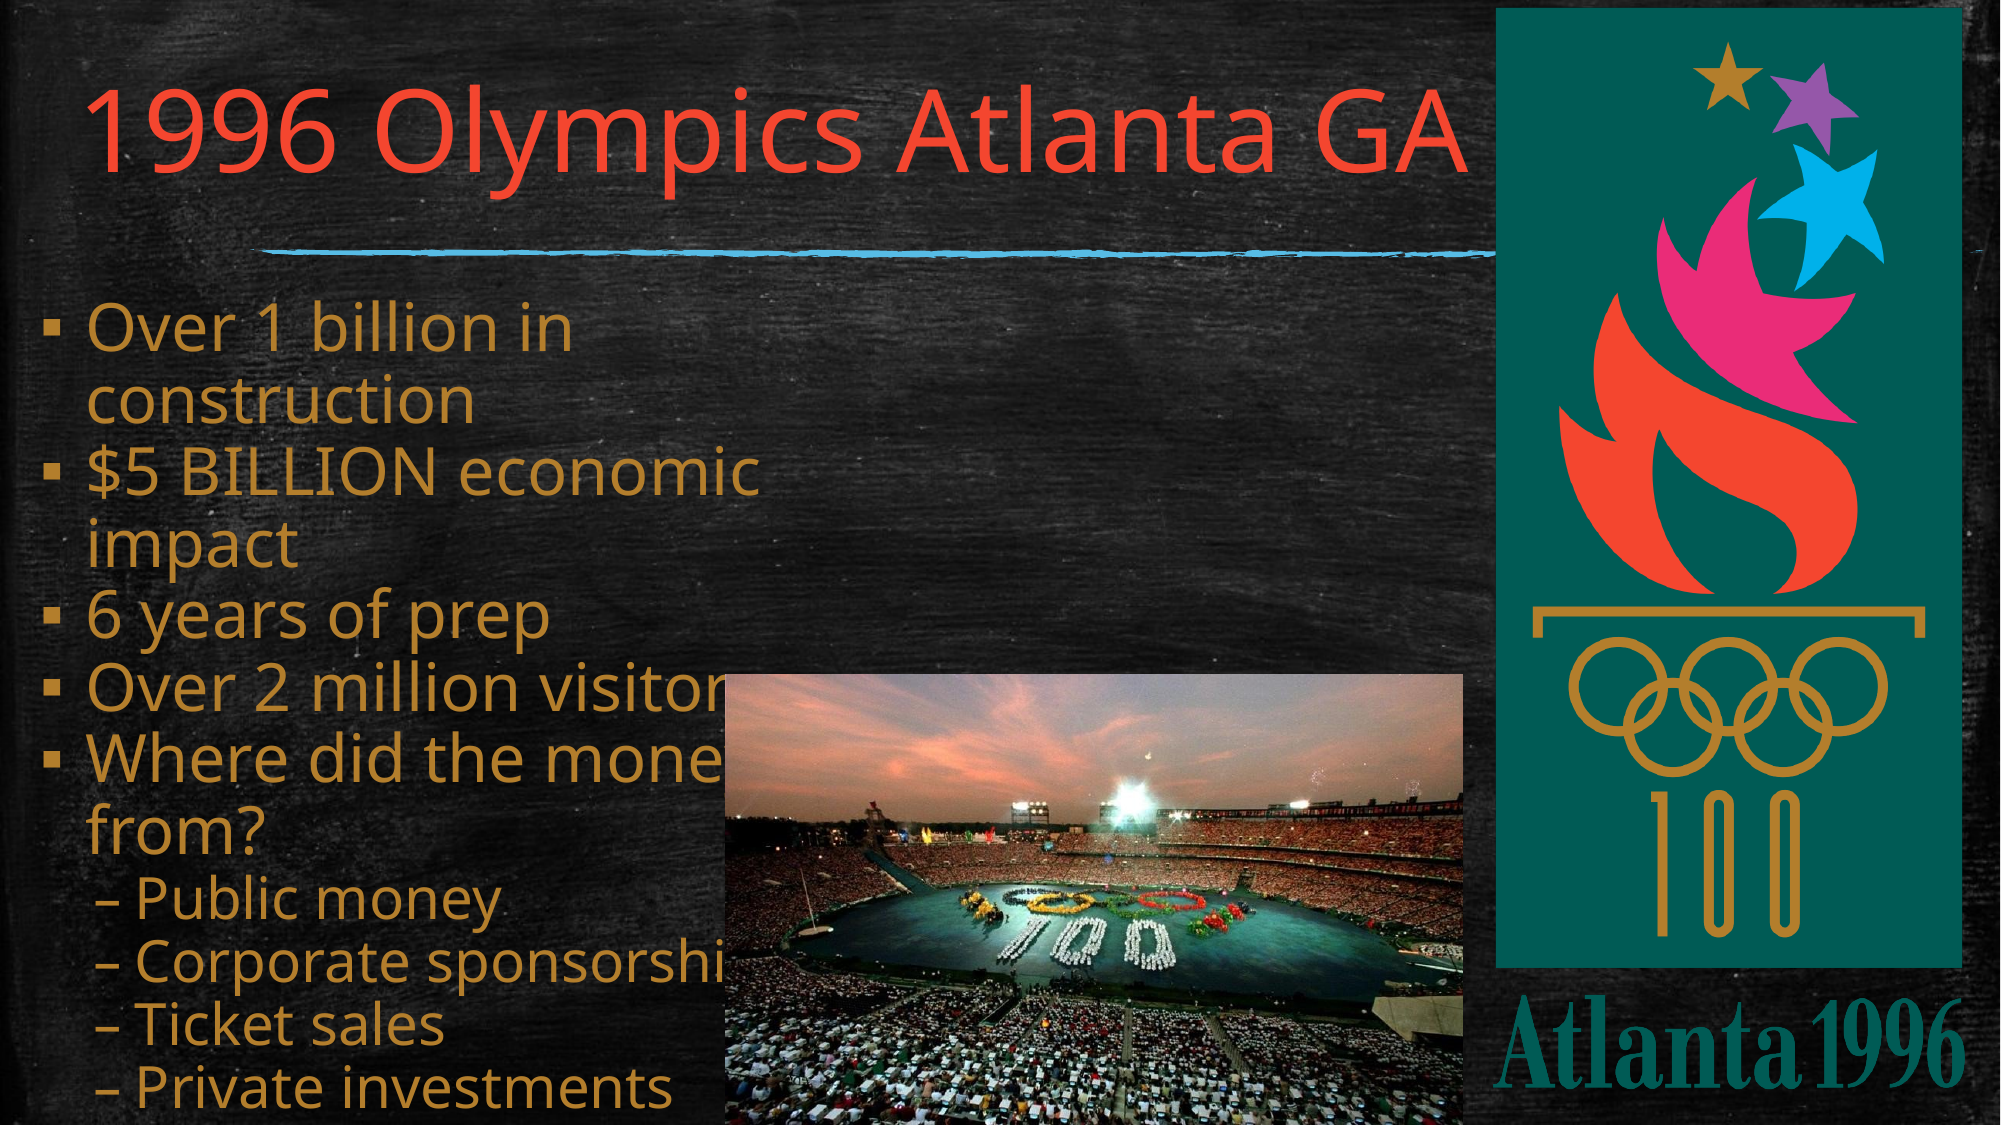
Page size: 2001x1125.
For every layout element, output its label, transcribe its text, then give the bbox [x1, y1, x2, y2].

list Over 1 billion in construction $5 BILLION economic impact 6 years of prep Over 2 million visitors Where did the money come from? Public money Corporate sponsorships Ticket sales Private investments Hotels Restaurants chains [25, 286, 1000, 1124]
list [1412, 0, 2000, 1106]
title 1996 Olympics Atlanta GA [62, 37, 1412, 205]
picture [724, 674, 1463, 1125]
